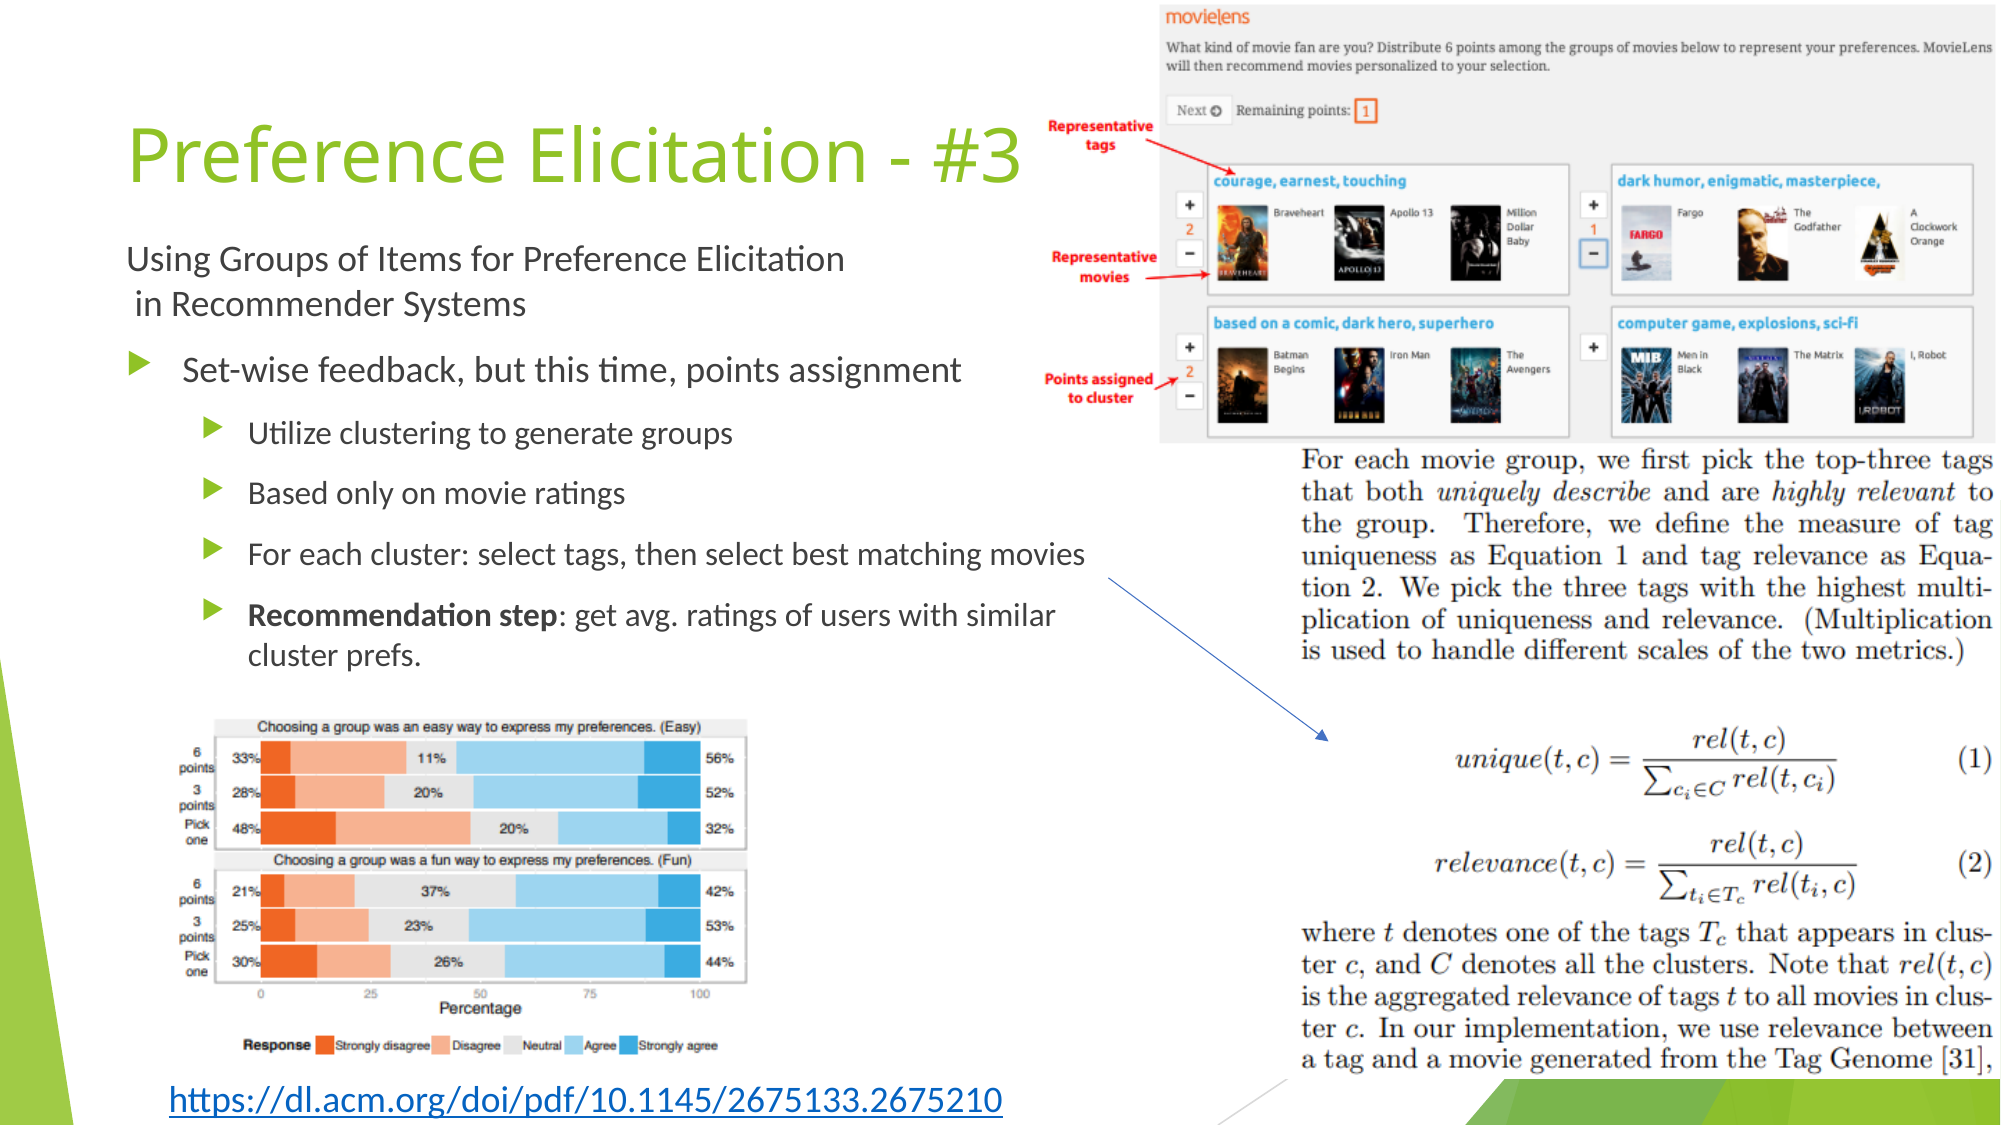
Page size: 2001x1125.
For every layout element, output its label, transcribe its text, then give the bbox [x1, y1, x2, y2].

title Preference Elicitation - #3 [111, 99, 1025, 226]
picture [1025, 0, 2000, 1079]
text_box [1108, 577, 1329, 742]
text_box https://dl.acm.org/doi/pdf/10.1145/2675133.2675210 [153, 1068, 1155, 1125]
picture [153, 710, 765, 1072]
list Using Groups of Items for Preference Elicitation in Recommender Systems Set-wise feedback, but this time, points assignment Utilize clustering to generate groups Based only on movie ratings For each cluster: select tags, then select best matching movies Recommendation step: get avg. ratings of users with similar cluster prefs. [111, 226, 1142, 992]
